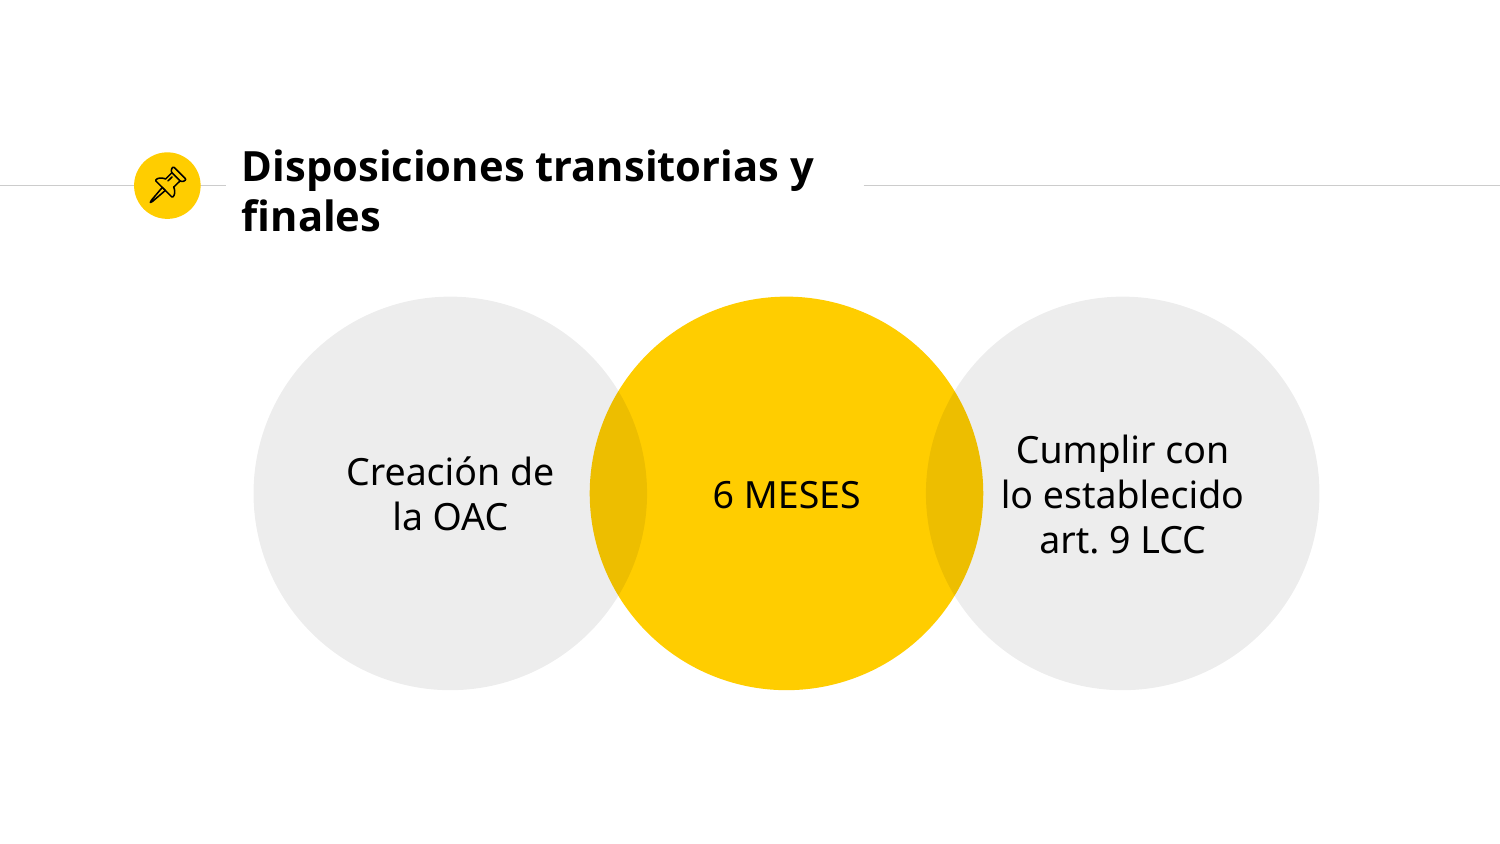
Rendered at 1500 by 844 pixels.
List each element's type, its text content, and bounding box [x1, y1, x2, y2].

title Disposiciones transitorias y finales [226, 153, 863, 226]
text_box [150, 166, 186, 203]
text_box Creación de la OAC [253, 296, 648, 691]
text_box Cumplir con lo establecido art. 9 LCC [925, 296, 1320, 691]
text_box 6 MESES [619, 296, 954, 691]
